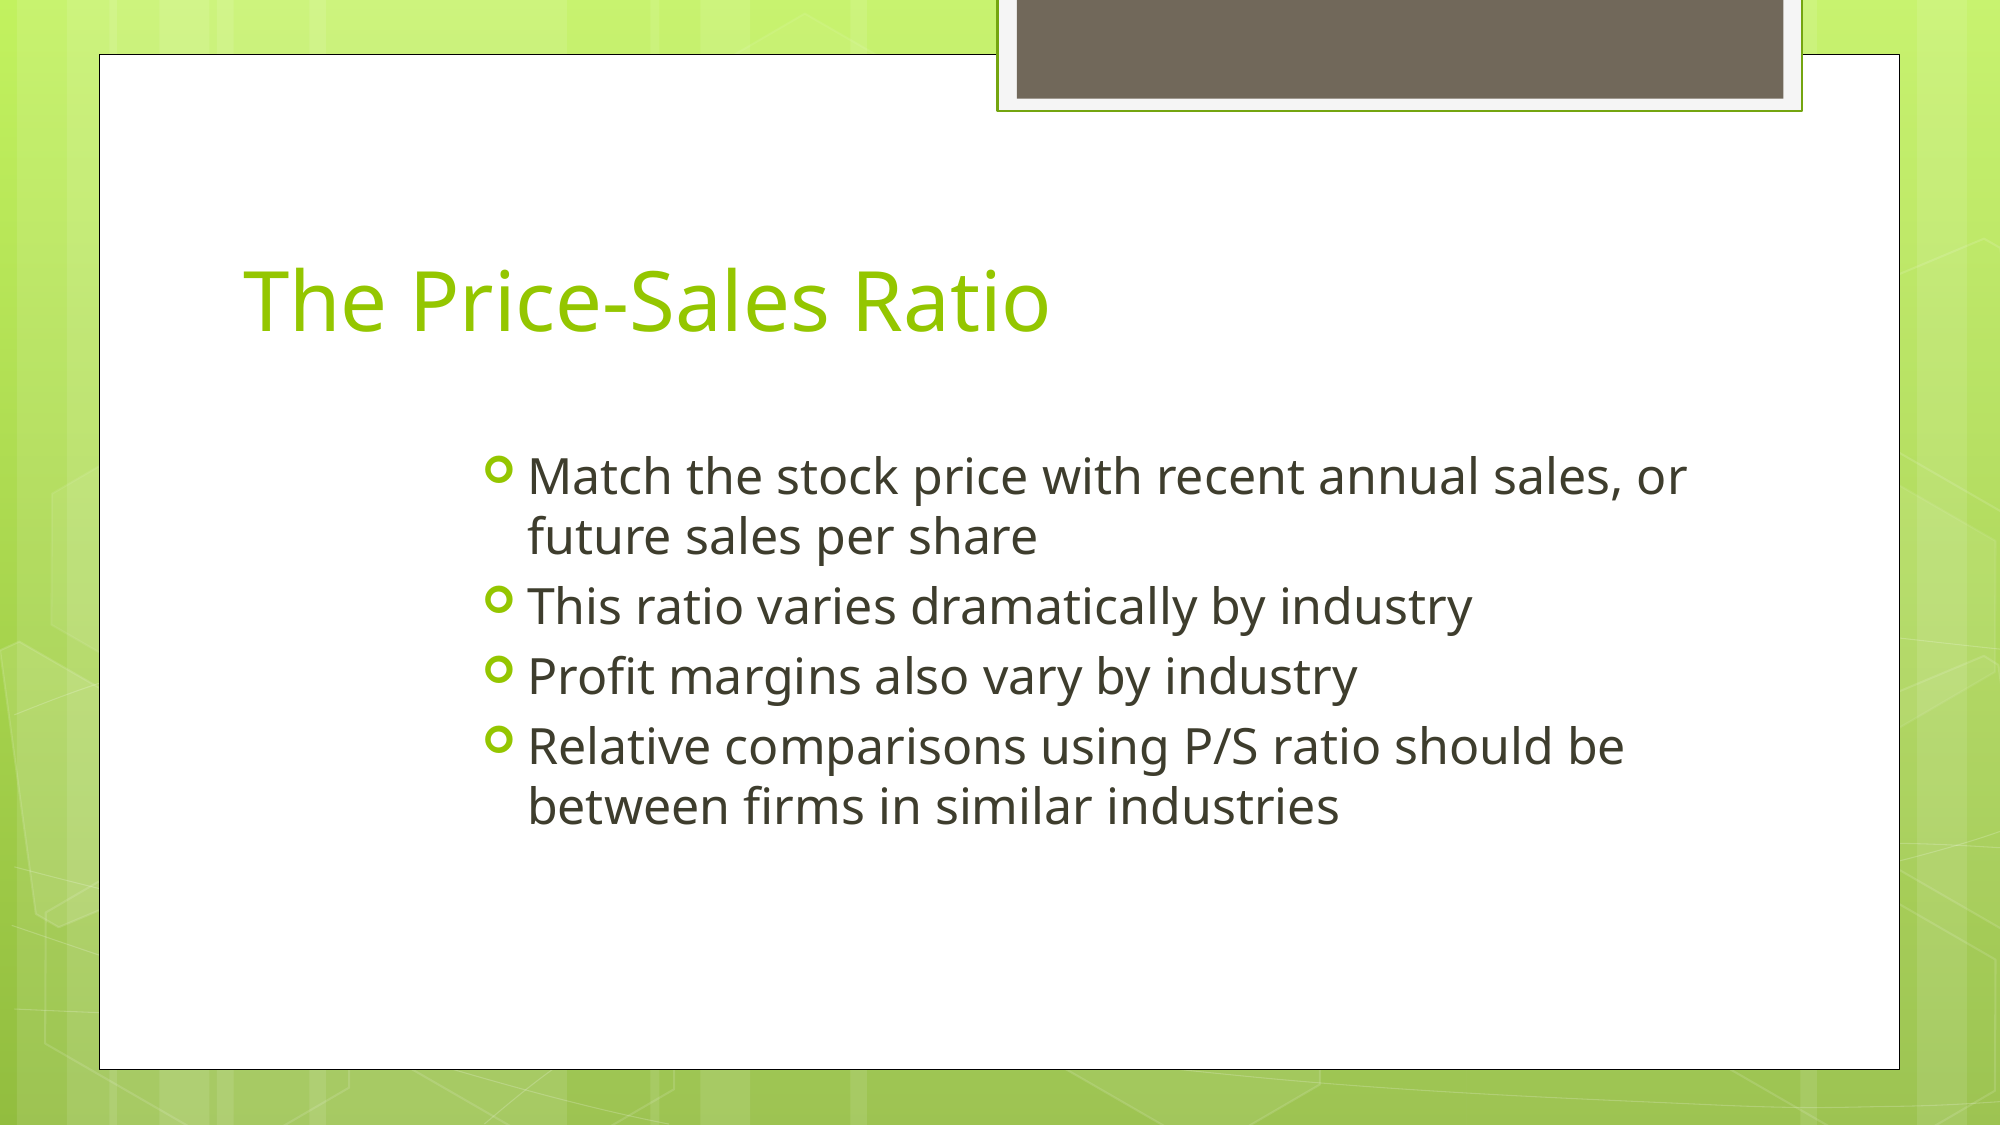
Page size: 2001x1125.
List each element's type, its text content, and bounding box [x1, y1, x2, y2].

list Match the stock price with recent annual sales, or future sales per share This ratio varies dramatically by industry Profit margins also vary by industry Relative comparisons using P/S ratio should be between firms in similar industries [455, 437, 1713, 925]
title The Price-Sales Ratio [228, 168, 1765, 357]
